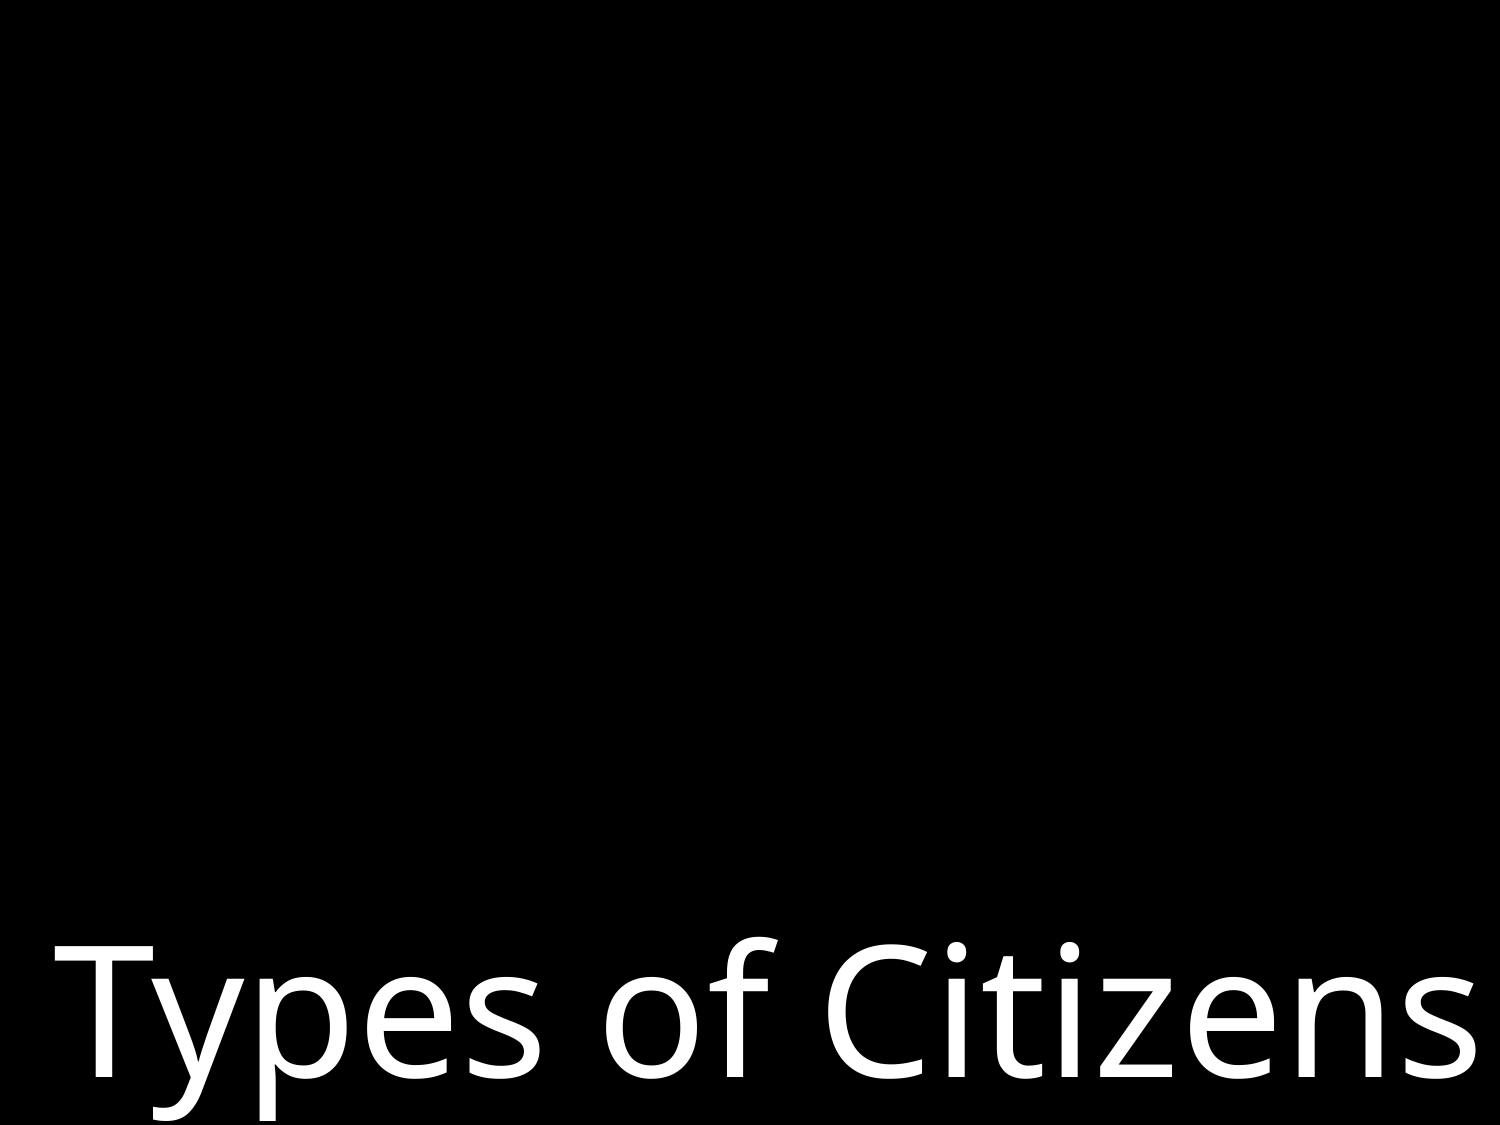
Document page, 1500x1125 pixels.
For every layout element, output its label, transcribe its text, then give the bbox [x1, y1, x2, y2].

text_box Types of Citizens [0, 883, 1500, 1125]
